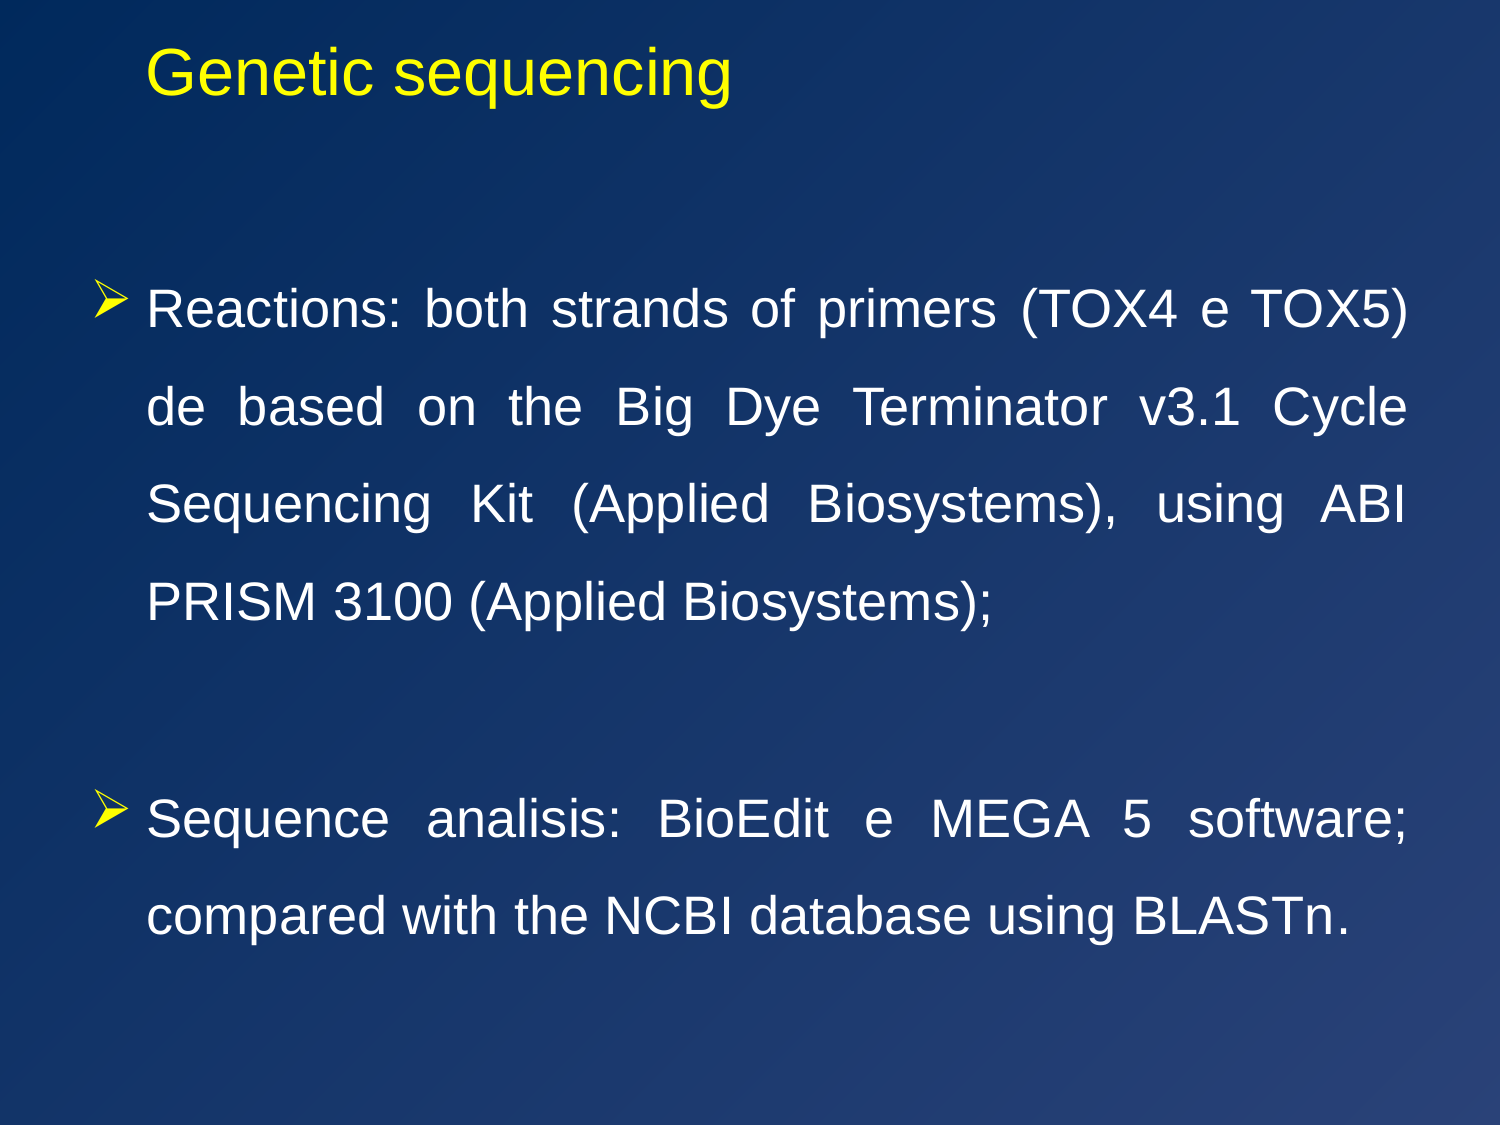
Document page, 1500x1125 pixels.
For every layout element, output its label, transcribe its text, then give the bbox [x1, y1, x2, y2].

title Genetic sequencing [75, 0, 1425, 137]
list Reactions: both strands of primers (TOX4 e TOX5) de based on the Big Dye Terminator v3.1 Cycle Sequencing Kit (Applied Biosystems), using ABI PRISM 3100 (Applied Biosystems); Sequence analisis: BioEdit e MEGA 5 software; compared with the NCBI database using BLASTn. [75, 137, 1425, 1059]
